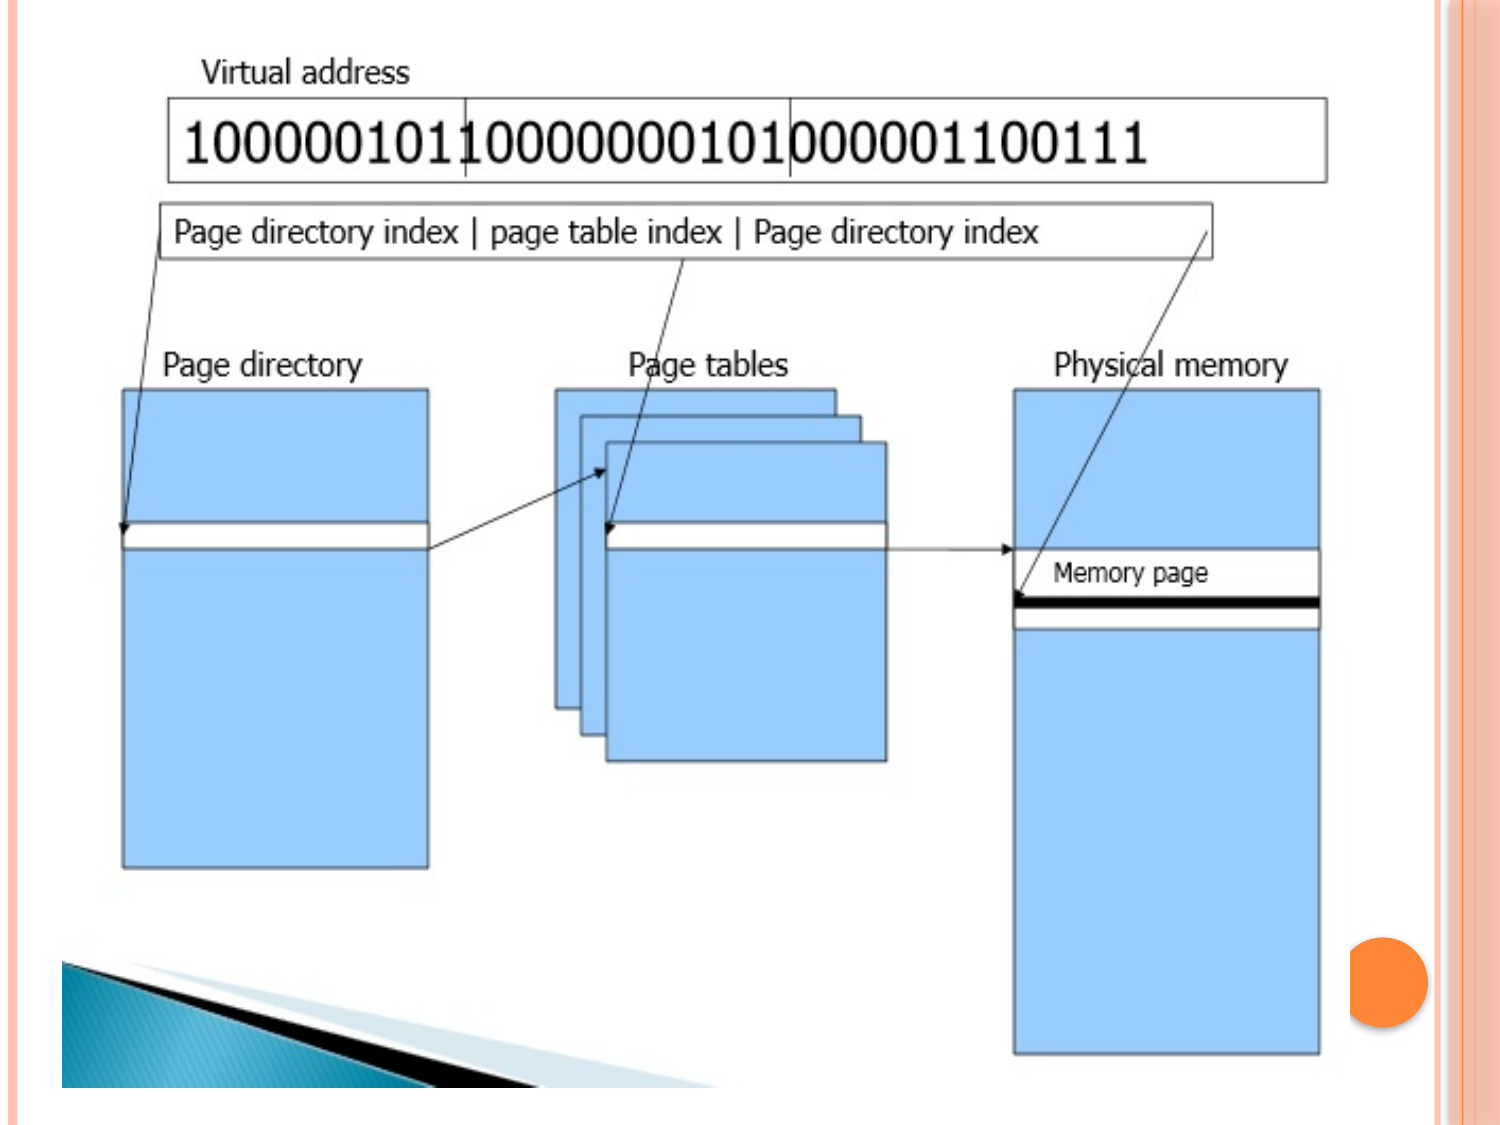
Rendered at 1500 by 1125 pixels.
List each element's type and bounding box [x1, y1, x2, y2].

list [61, 49, 1351, 1088]
